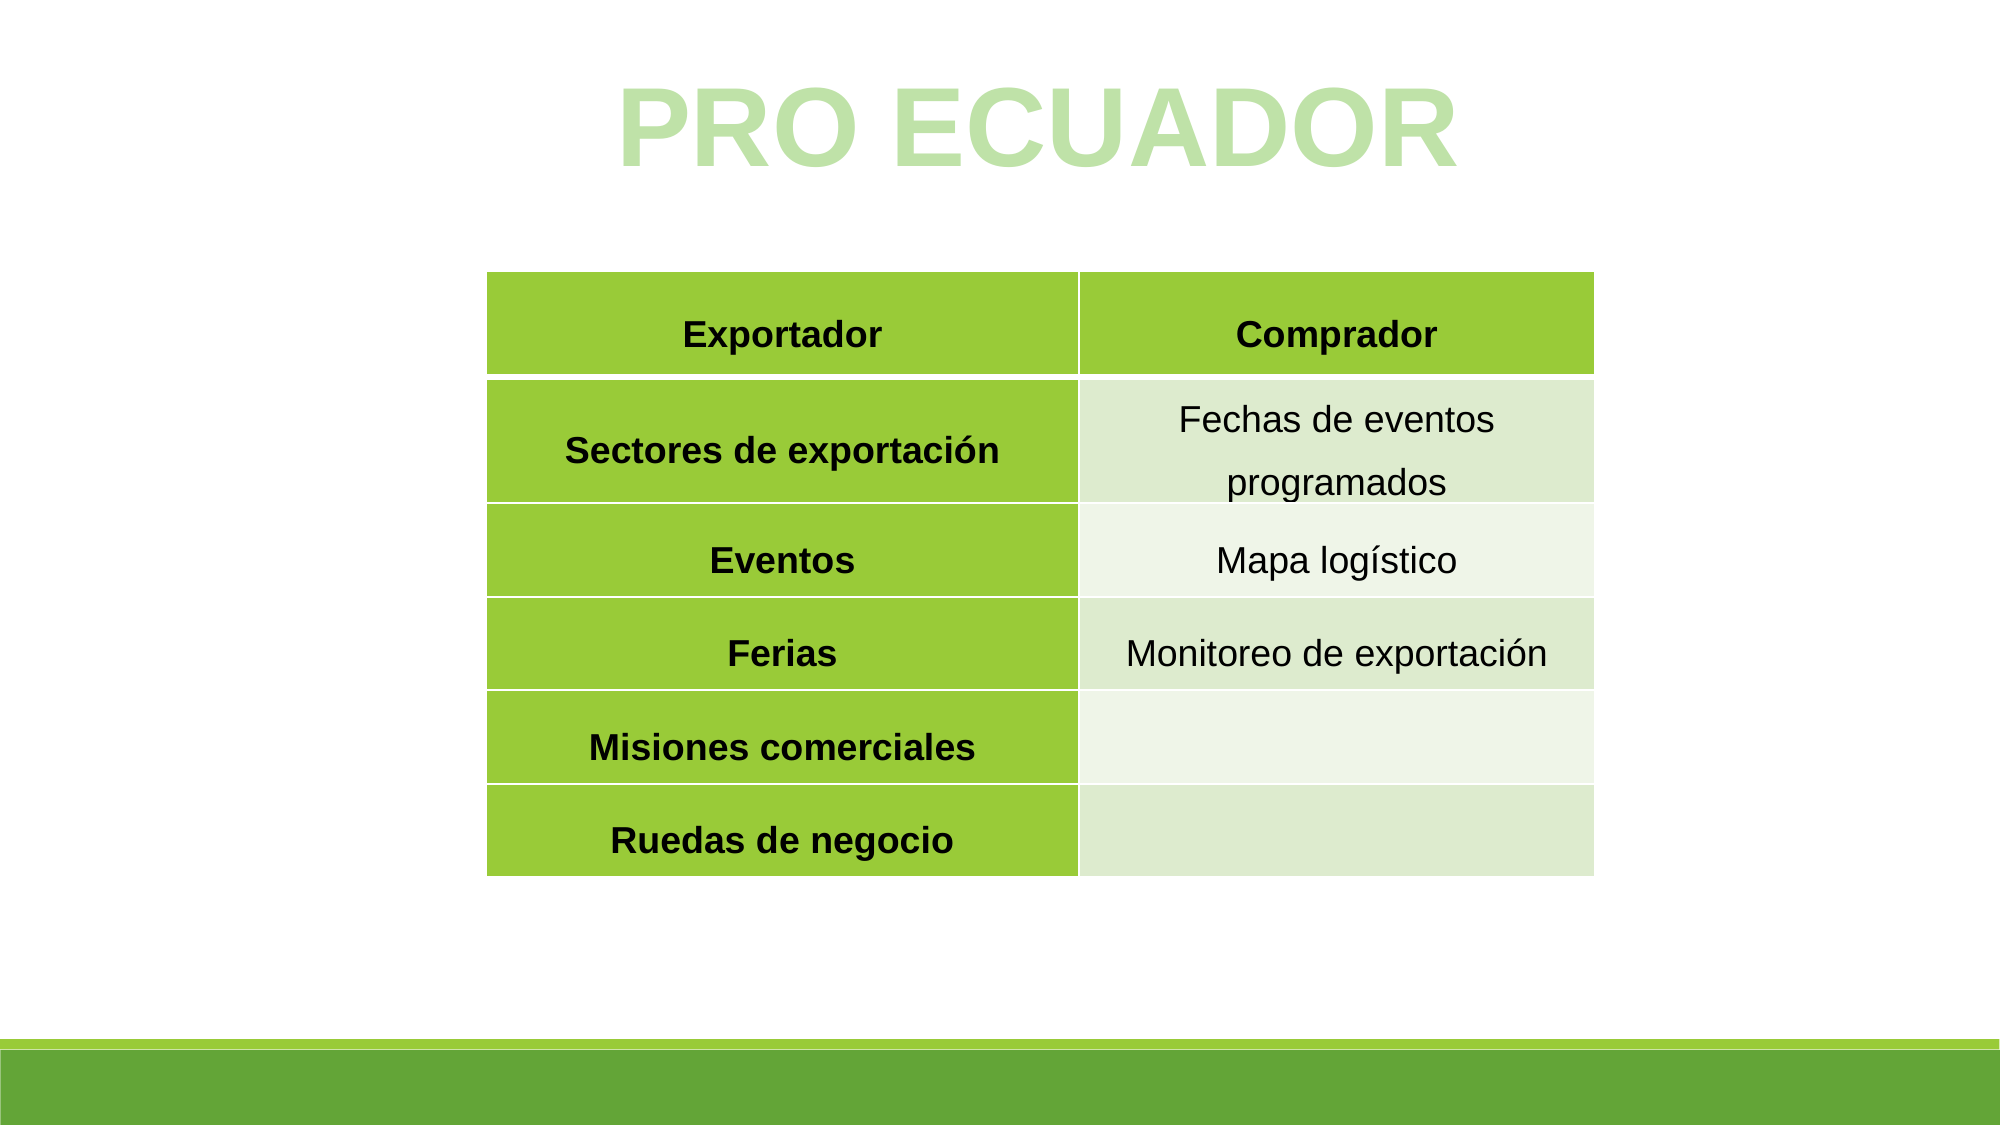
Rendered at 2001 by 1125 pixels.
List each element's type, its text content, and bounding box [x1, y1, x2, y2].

table_cell Misiones comerciales [487, 691, 1078, 783]
table_cell Monitoreo de exportación [1080, 598, 1594, 689]
table_cell Mapa logístico [1080, 504, 1594, 596]
table_cell Sectores de exportación [487, 380, 1078, 502]
table_header Exportador [487, 272, 1078, 374]
table_cell Eventos [487, 504, 1078, 596]
table_header Comprador [1080, 272, 1594, 374]
table_cell Fechas de eventos programados [1080, 380, 1594, 502]
table_cell [1080, 691, 1594, 783]
text_box PRO ECUADOR [601, 46, 1475, 197]
table_cell Ferias [487, 598, 1078, 689]
table_cell Ruedas de negocio [487, 785, 1078, 876]
table_cell [1080, 785, 1594, 876]
